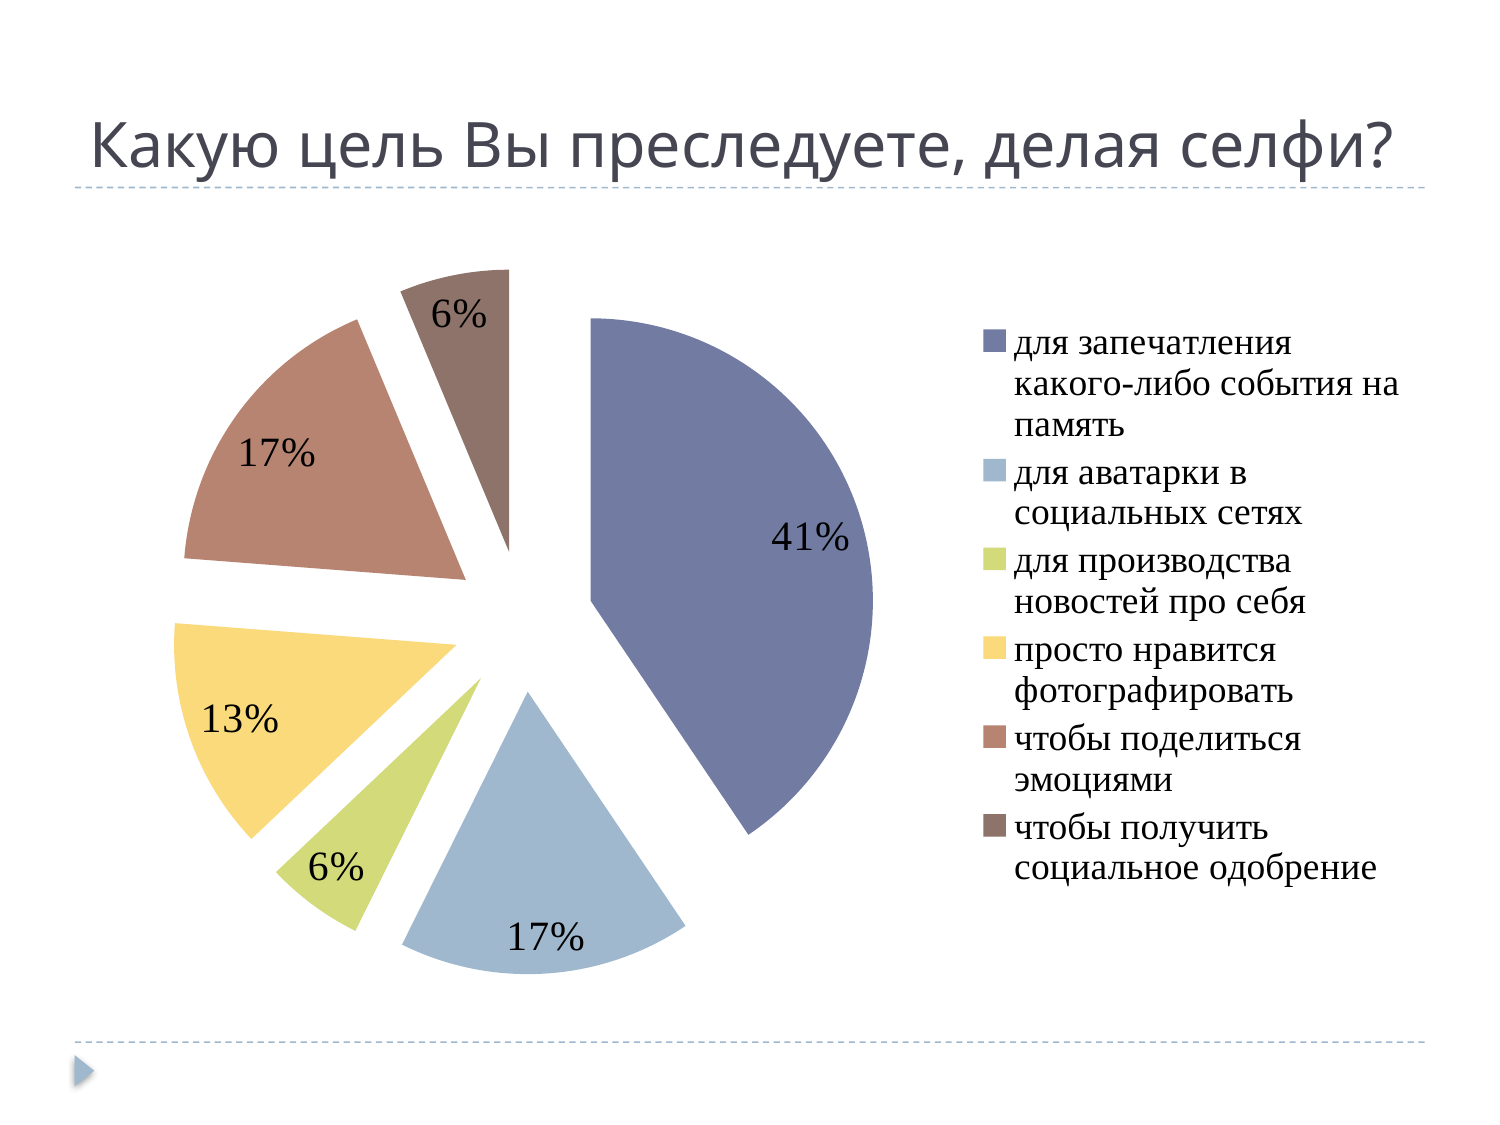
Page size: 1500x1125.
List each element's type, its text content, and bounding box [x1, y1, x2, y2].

title Какую цель Вы преследуете, делая селфи? [75, 24, 1425, 188]
chart [74, 199, 1426, 1011]
